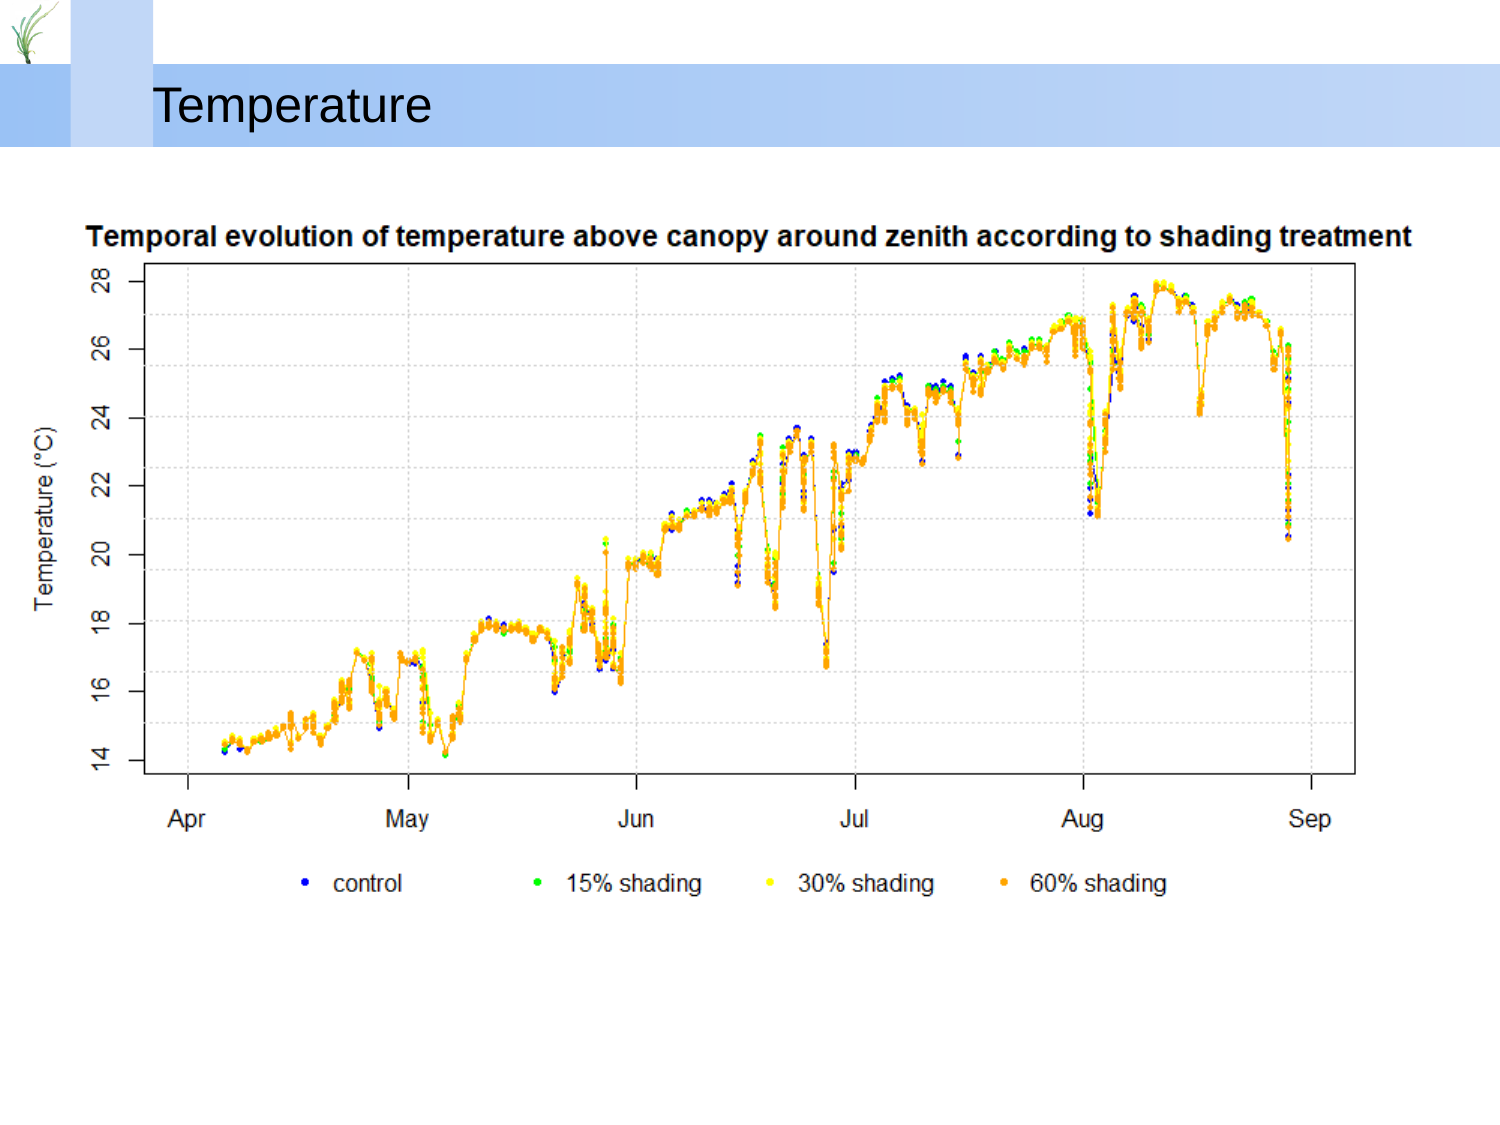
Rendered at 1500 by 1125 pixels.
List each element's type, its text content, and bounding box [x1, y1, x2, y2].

picture [0, 206, 1500, 919]
picture [10, 0, 60, 64]
text_box [69, 0, 154, 148]
text_box [154, 63, 1500, 148]
text_box Temperature [154, 65, 1105, 141]
text_box [0, 63, 69, 148]
